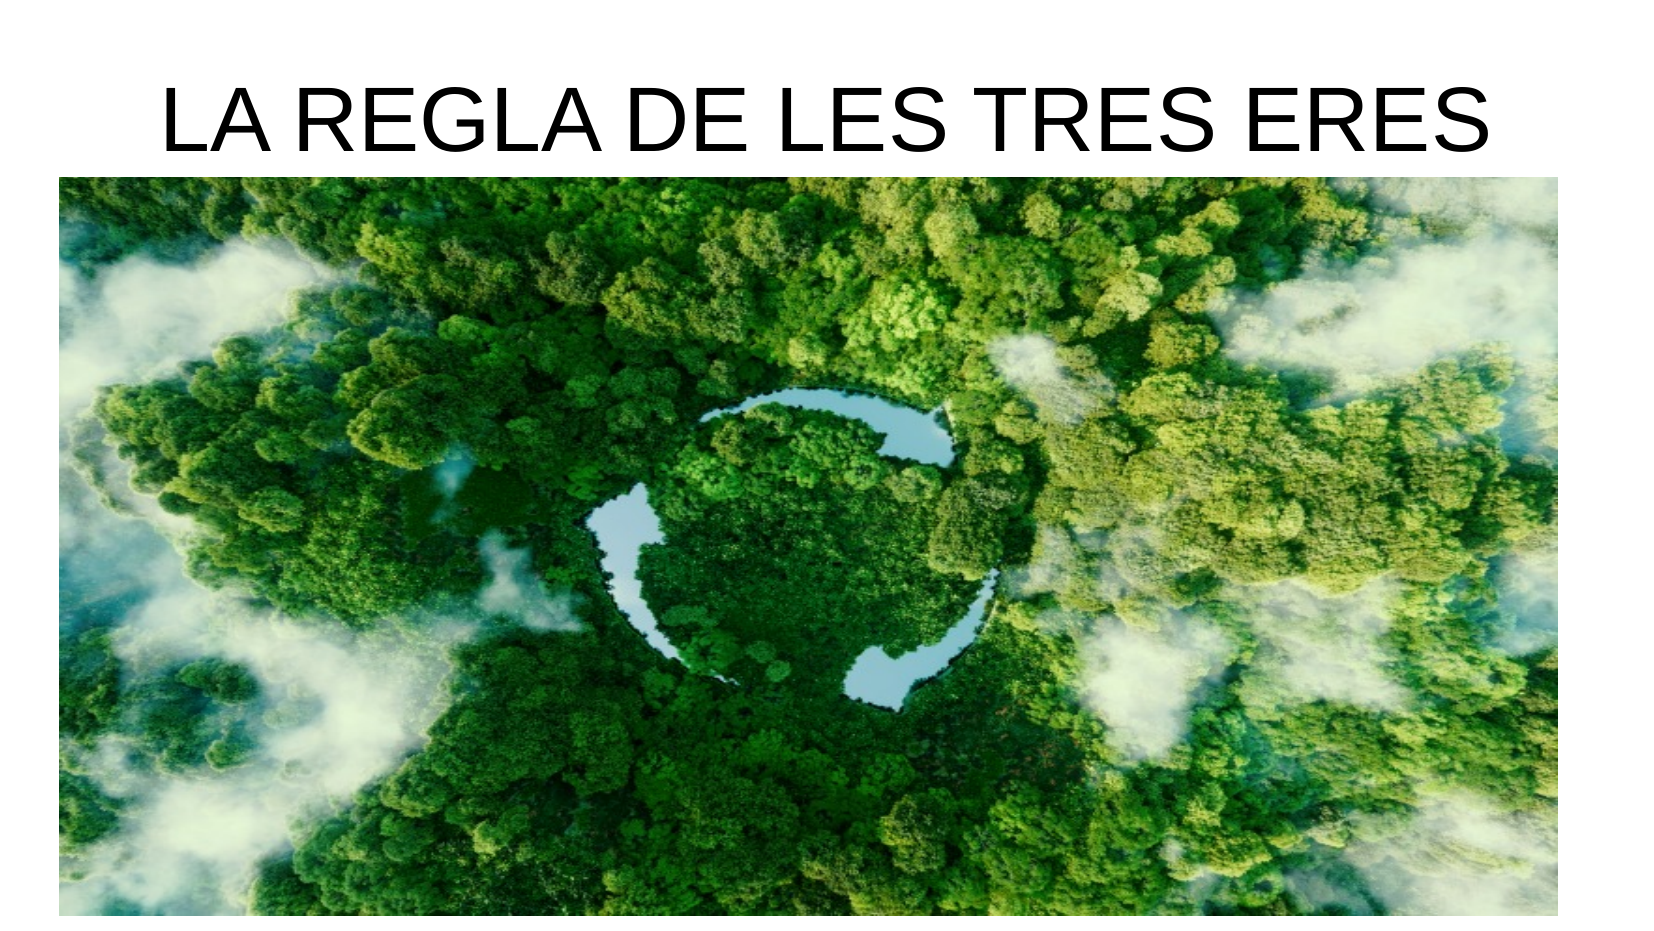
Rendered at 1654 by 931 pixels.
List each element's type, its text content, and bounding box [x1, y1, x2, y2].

title LA REGLA DE LES TRES ERES [82, 37, 1571, 193]
picture [58, 176, 1558, 916]
